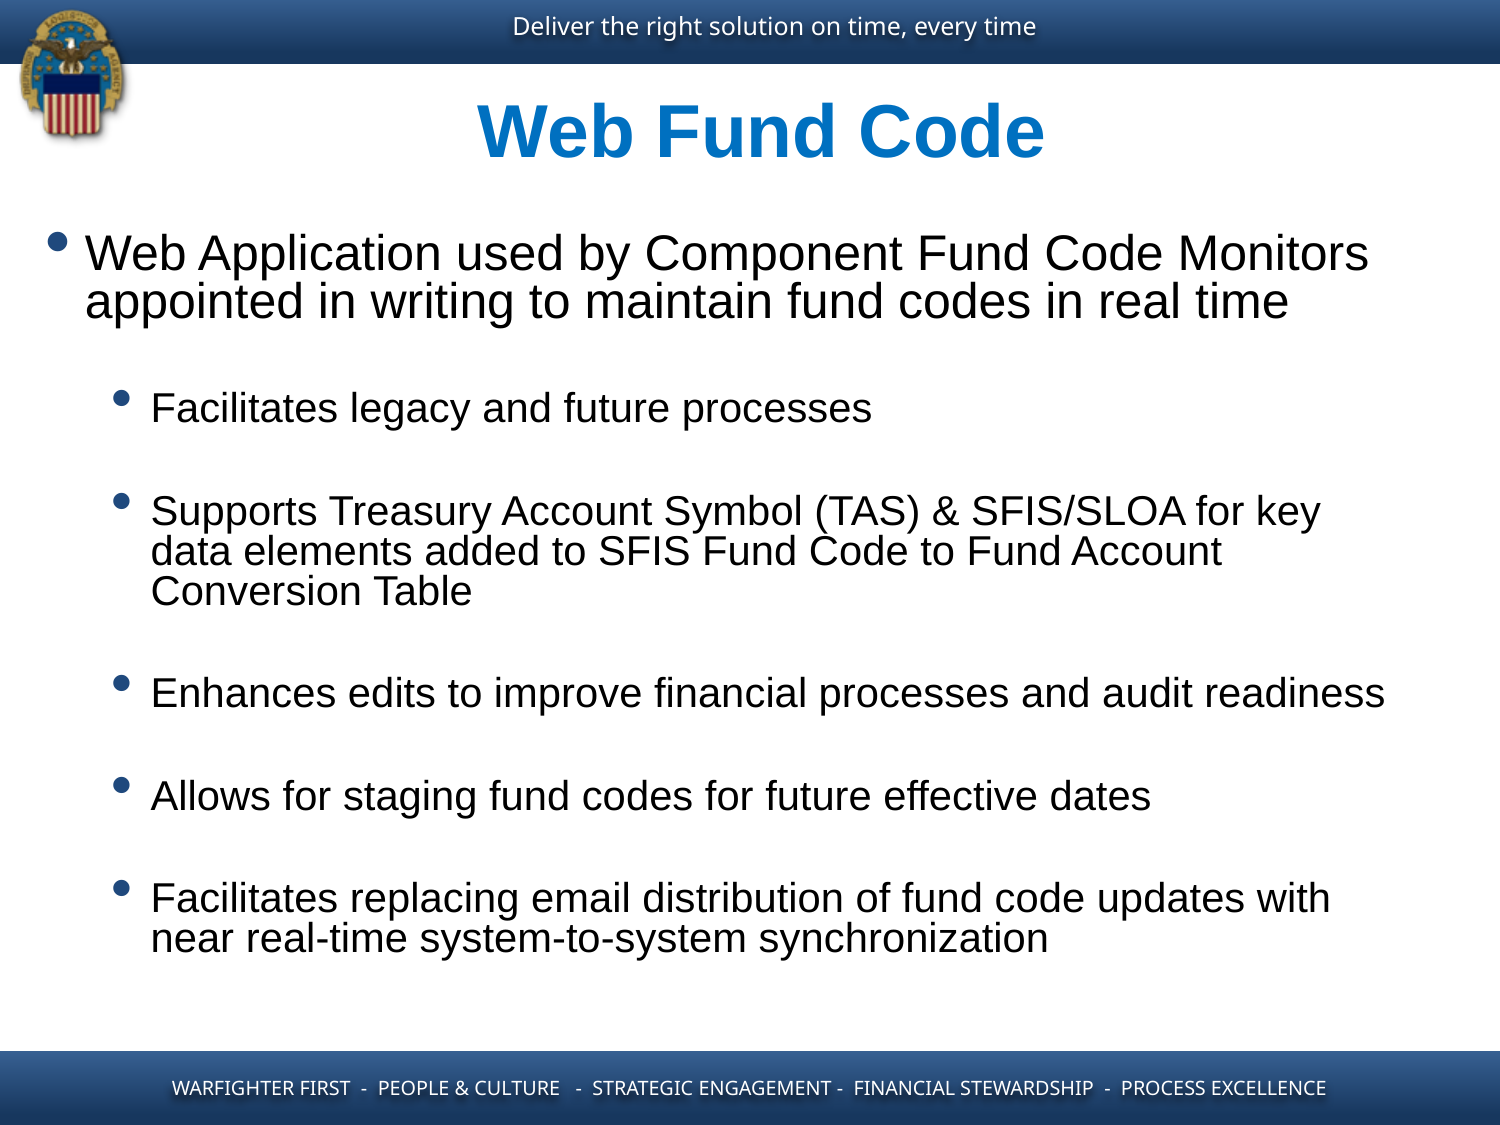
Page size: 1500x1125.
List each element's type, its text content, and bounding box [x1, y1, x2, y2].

title Web Fund Code [87, 75, 1438, 138]
picture [12, 6, 136, 150]
list Web Application used by Component Fund Code Monitors appointed in writing to maintain fund codes in real time Facilitates legacy and future processes Supports Treasury Account Symbol (TAS) & SFIS/SLOA for key data elements added to SFIS Fund Code to Fund Account Conversion Table Enhances edits to improve financial processes and audit readiness Allows for staging fund codes for future effective dates Facilitates replacing email distribution of fund code updates with near real-time system-to-system synchronization [24, 224, 1419, 918]
